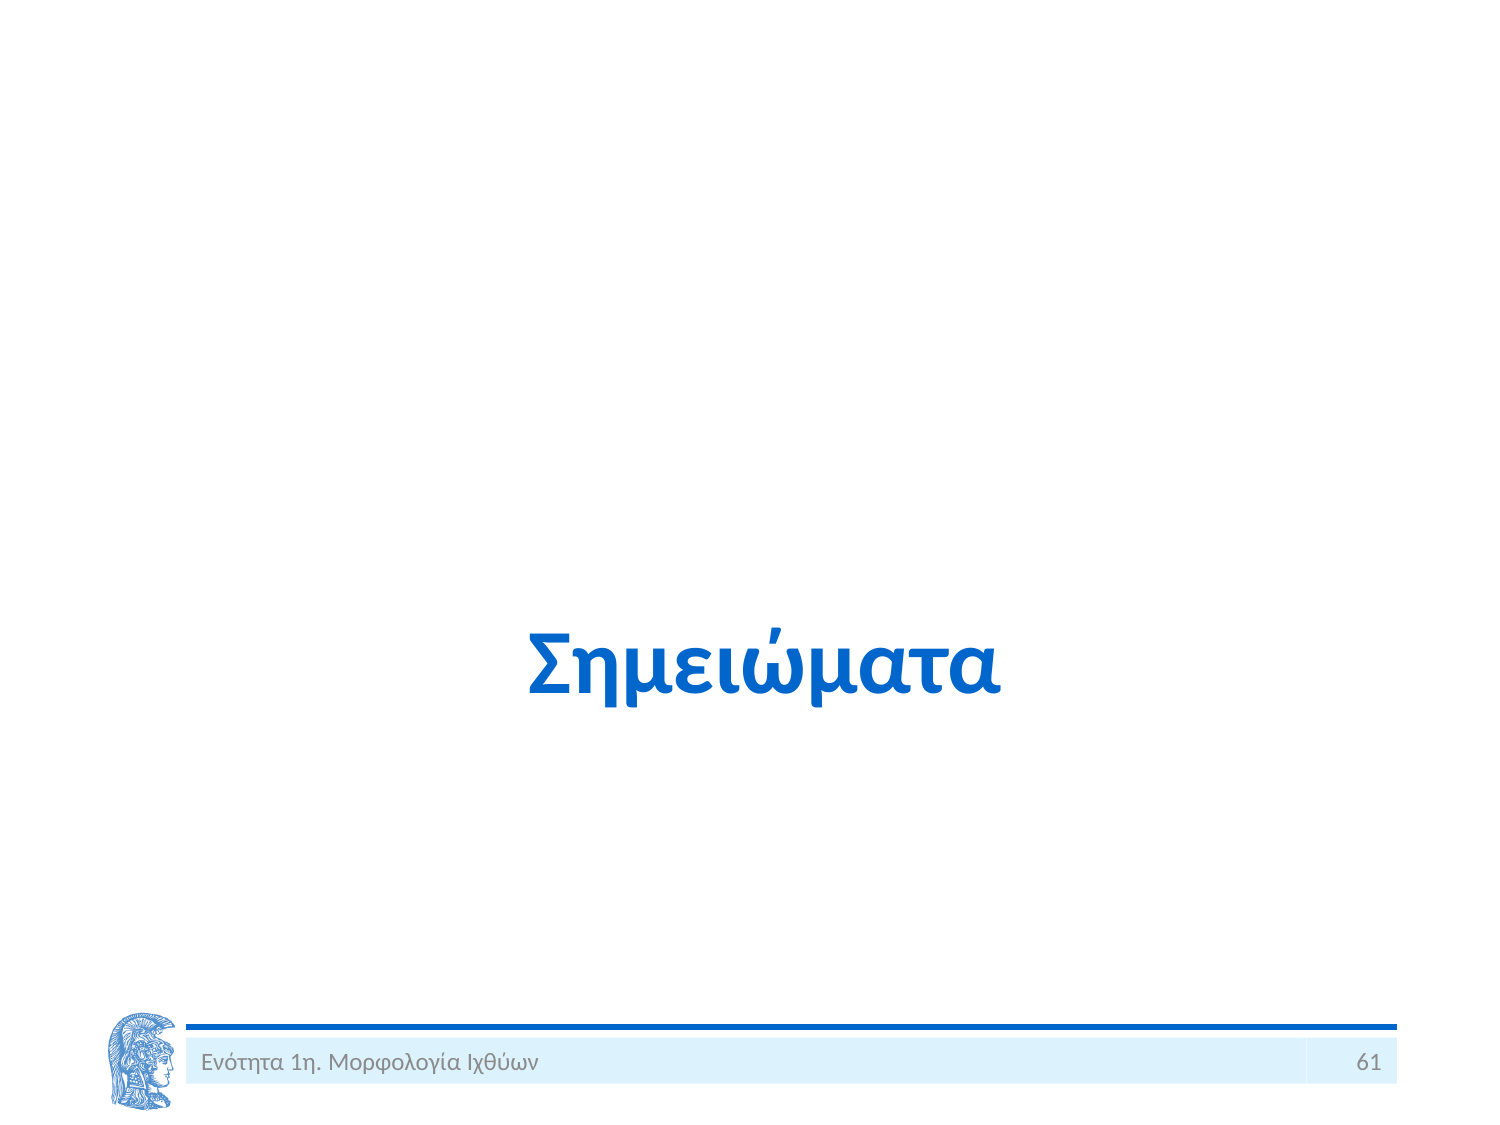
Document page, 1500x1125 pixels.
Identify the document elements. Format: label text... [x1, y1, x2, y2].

slide_number 61 [1306, 1037, 1397, 1084]
picture [103, 1011, 186, 1114]
footer Ενότητα 1η. Μορφολογία Ιχθύων [186, 1037, 1306, 1084]
title Σημειώματα [118, 555, 1413, 773]
